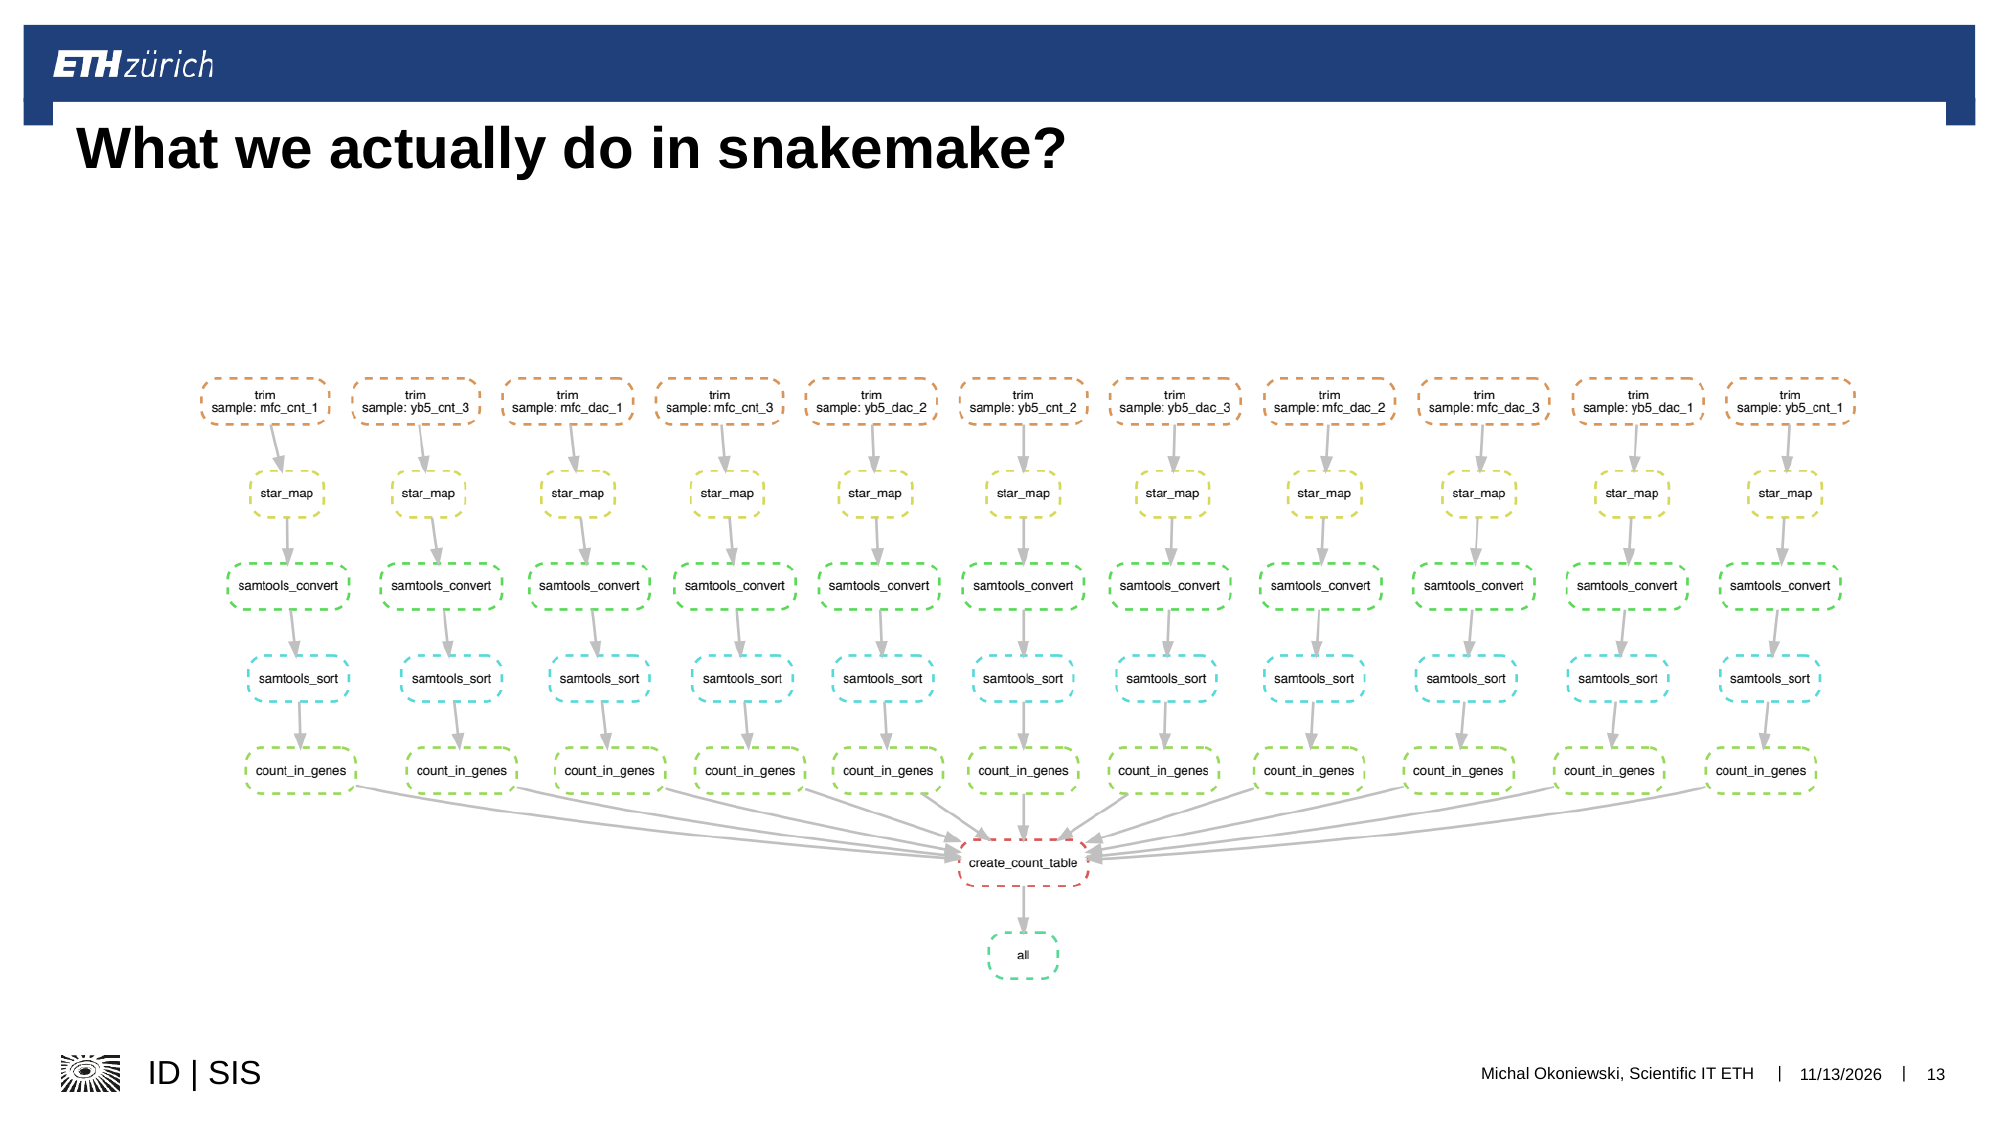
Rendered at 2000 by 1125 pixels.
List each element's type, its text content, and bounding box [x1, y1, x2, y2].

title What we actually do in snakemake? [53, 101, 1946, 262]
footer Michal Okoniewski, Scientific IT ETH [999, 1034, 1760, 1111]
slide_number 13 [1906, 1034, 1966, 1112]
picture [196, 373, 1858, 981]
picture [61, 1055, 120, 1092]
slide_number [1790, 1034, 1892, 1112]
